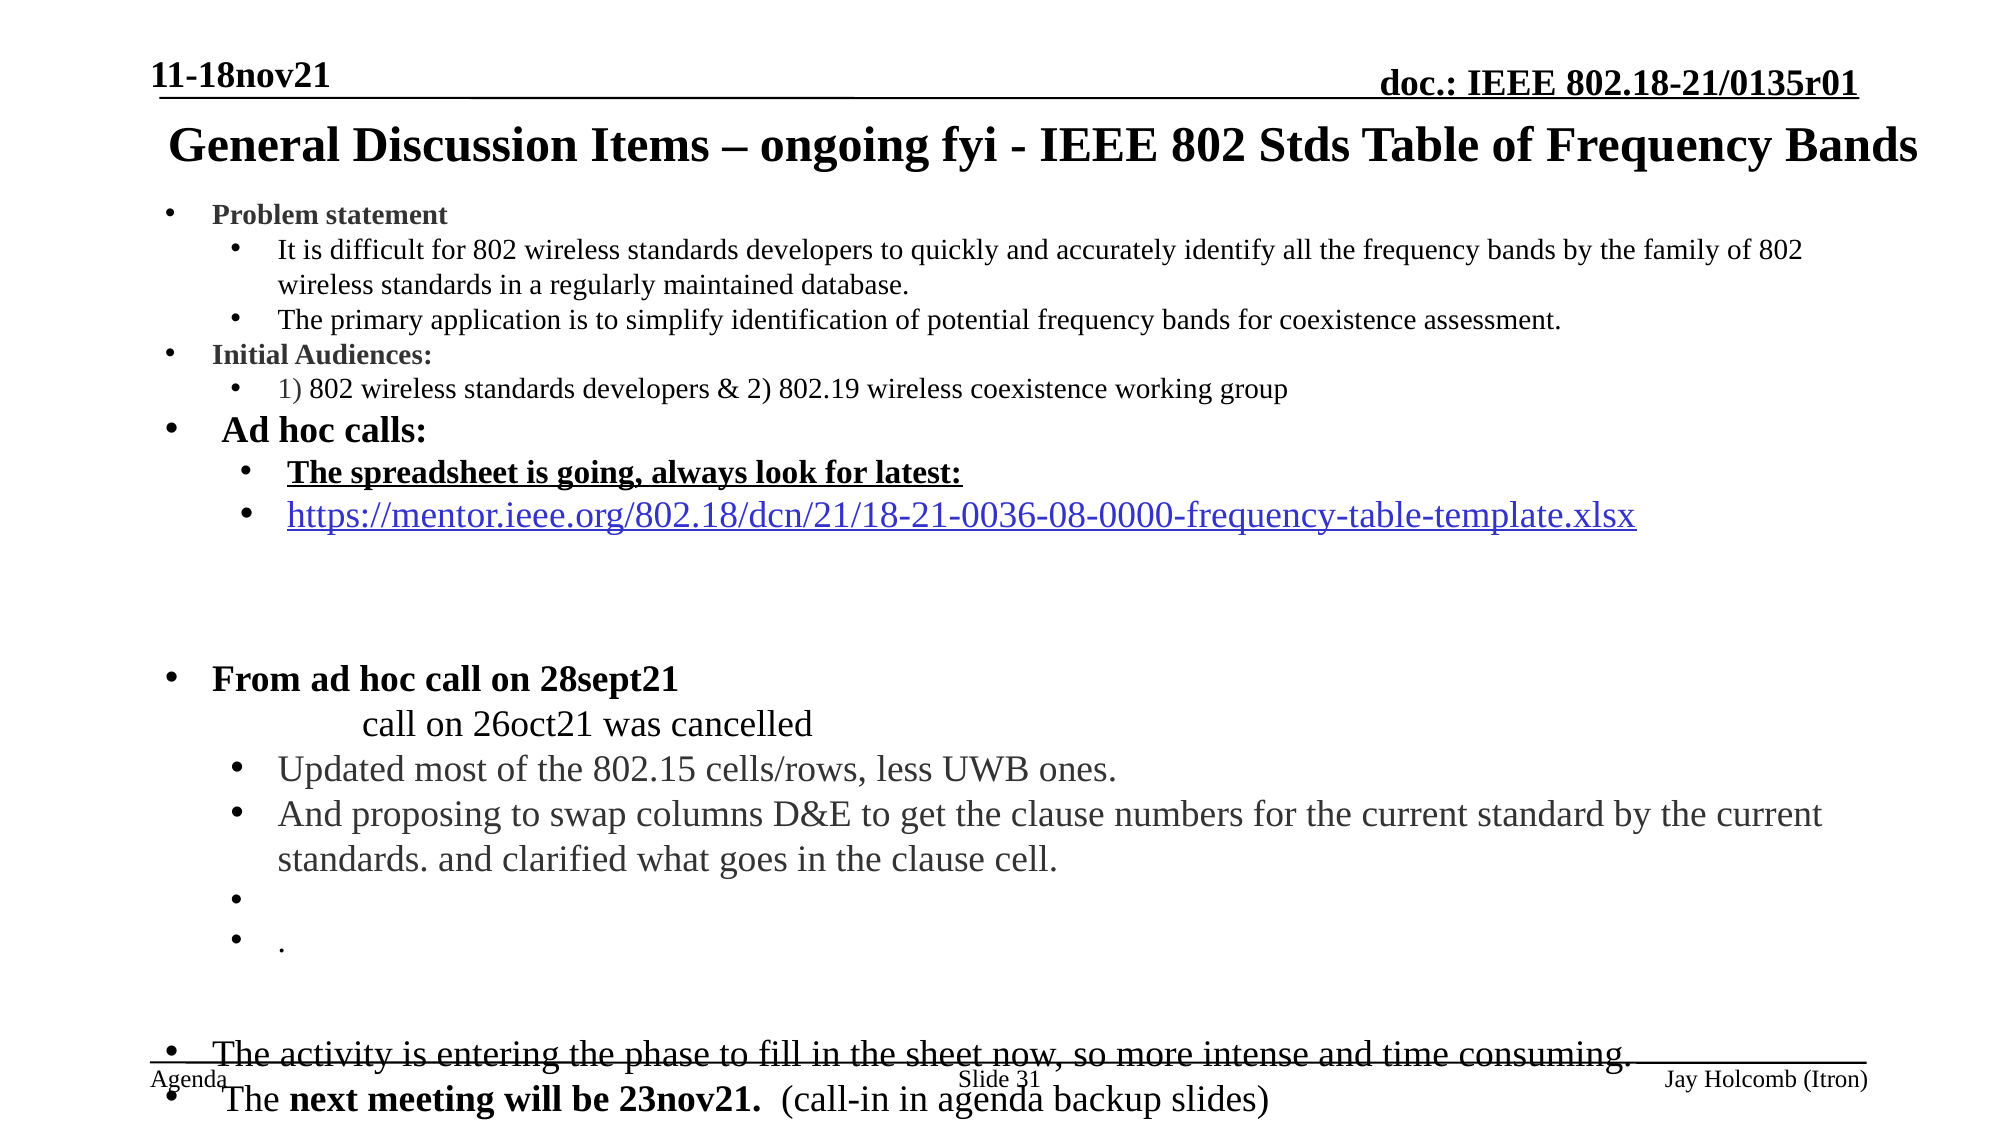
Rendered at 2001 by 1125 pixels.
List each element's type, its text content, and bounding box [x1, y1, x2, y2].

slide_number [149, 49, 651, 95]
title General Discussion Items – ongoing fyi - IEEE 802 Stds Table of Frequency Bands [149, 103, 1951, 180]
footer Jay Holcomb (Itron) [1171, 1061, 1869, 1093]
list Problem statement It is difficult for 802 wireless standards developers to quickly and accurately identify all the frequency bands by the family of 802 wireless standards in a regularly maintained database. The primary application is to simplify identification of potential frequency bands for coexistence assessment. Initial Audiences: 1) 802 wireless standards developers & 2) 802.19 wireless coexistence working group Ad hoc calls: The spreadsheet is going, always look for latest: https://mentor.ieee.org/802.18/dcn/21/18-21-0036-08-0000-frequency-table-template.xlsx From ad hoc call on 28sept21 call on 26oct21 was cancelled Updated most of the 802.15 cells/rows, less UWB ones. And proposing to swap columns D&E to get the clause numbers for the current standard by the current standards. and clarified what goes in the clause cell. . The activity is entering the phase to fill in the sheet now, so more intense and time consuming. The next meeting will be 23nov21. (call-in in agenda backup slides) [149, 162, 1863, 1046]
slide_number Slide 31 [933, 1061, 1067, 1123]
